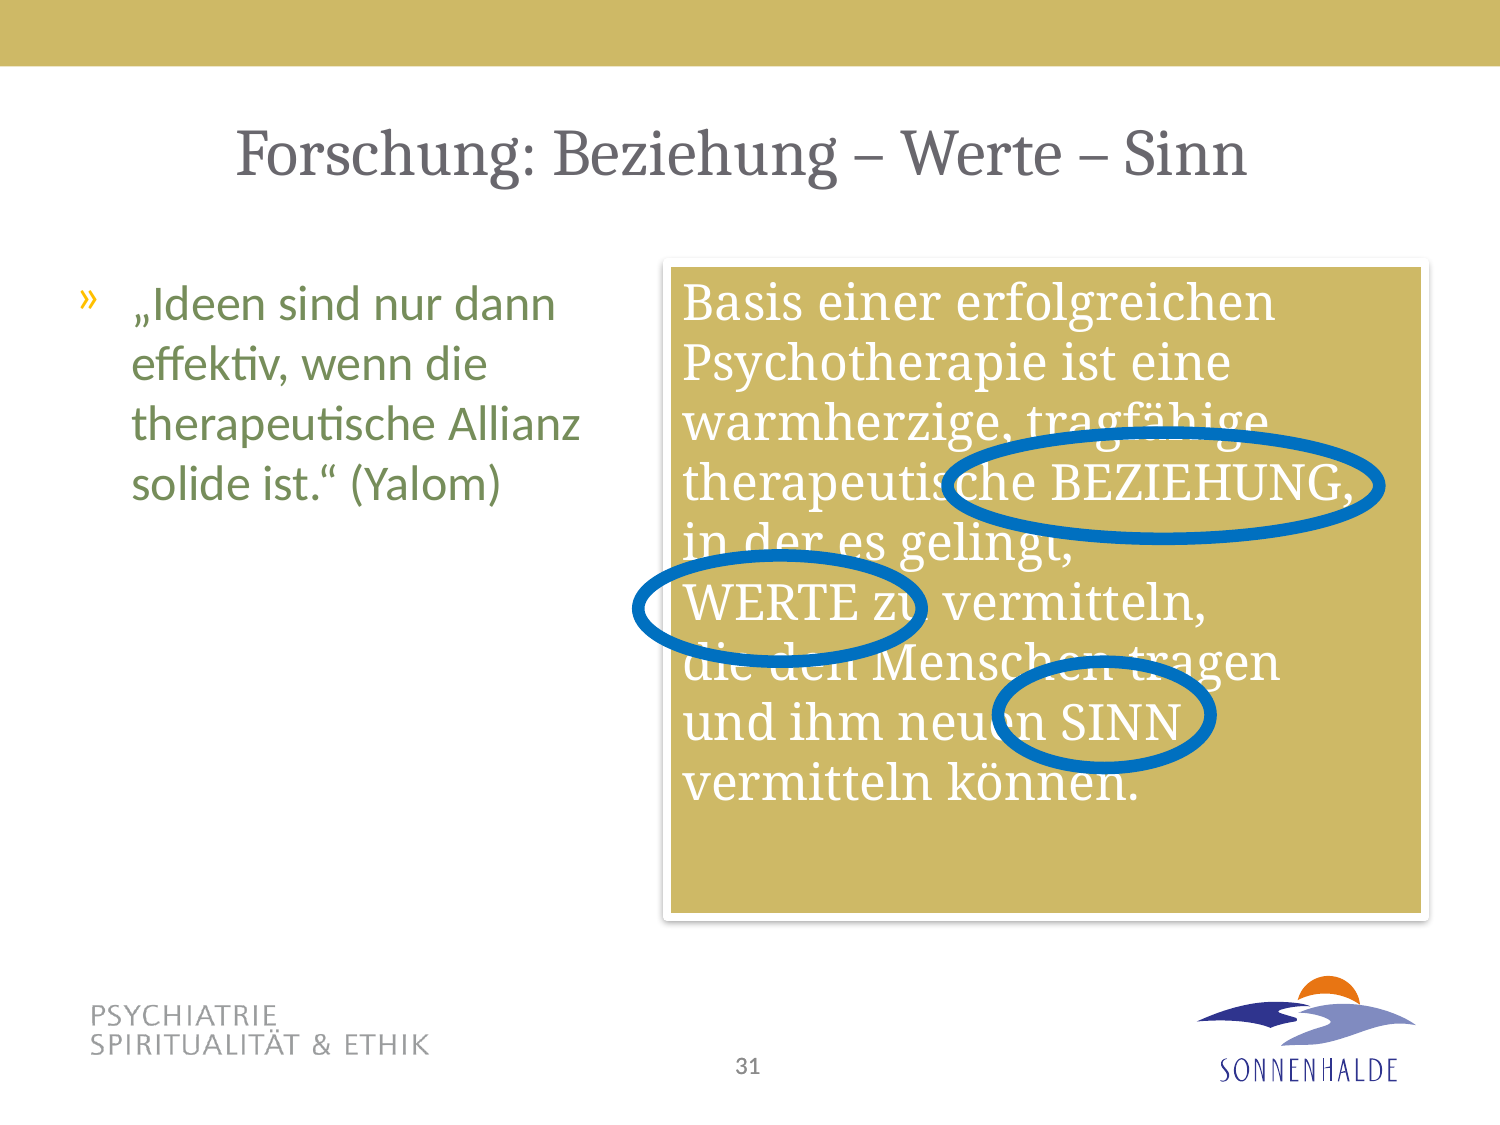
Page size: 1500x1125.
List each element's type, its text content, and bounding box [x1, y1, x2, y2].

list „Ideen sind nur dann effektiv, wenn die therapeutische Allianz solide ist.“ (Yalom) [60, 262, 723, 1005]
picture [82, 1005, 526, 1057]
text_box [635, 553, 925, 665]
list Basis einer erfolgreichen Psychotherapie ist eine warmherzige, tragfähige therapeutische BEZIEHUNG, in der es gelingt, WERTE zu vermitteln, die den Menschen tragen und ihm neuen SINN vermitteln können. [663, 258, 1429, 921]
text_box [995, 659, 1213, 771]
title Forschung: Beziehung – Werte – Sinn [75, 54, 1425, 244]
text_box [945, 430, 1382, 542]
